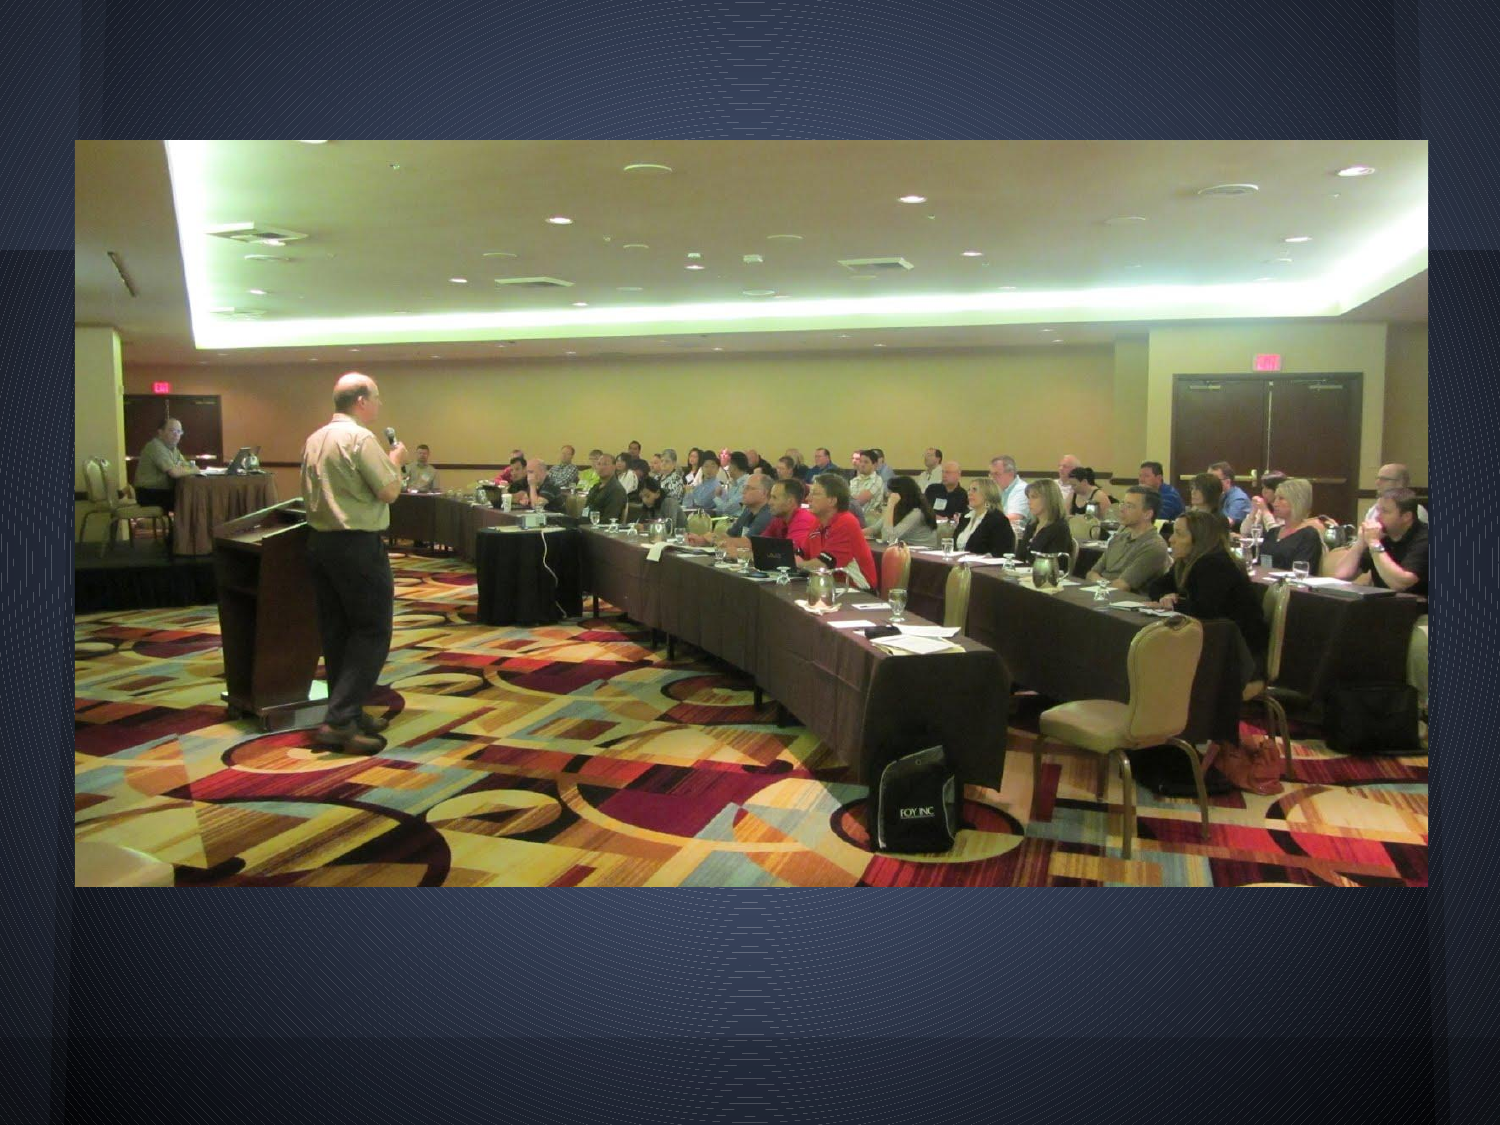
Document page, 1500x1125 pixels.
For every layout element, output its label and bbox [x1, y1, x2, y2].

text_box [74, 140, 1429, 887]
